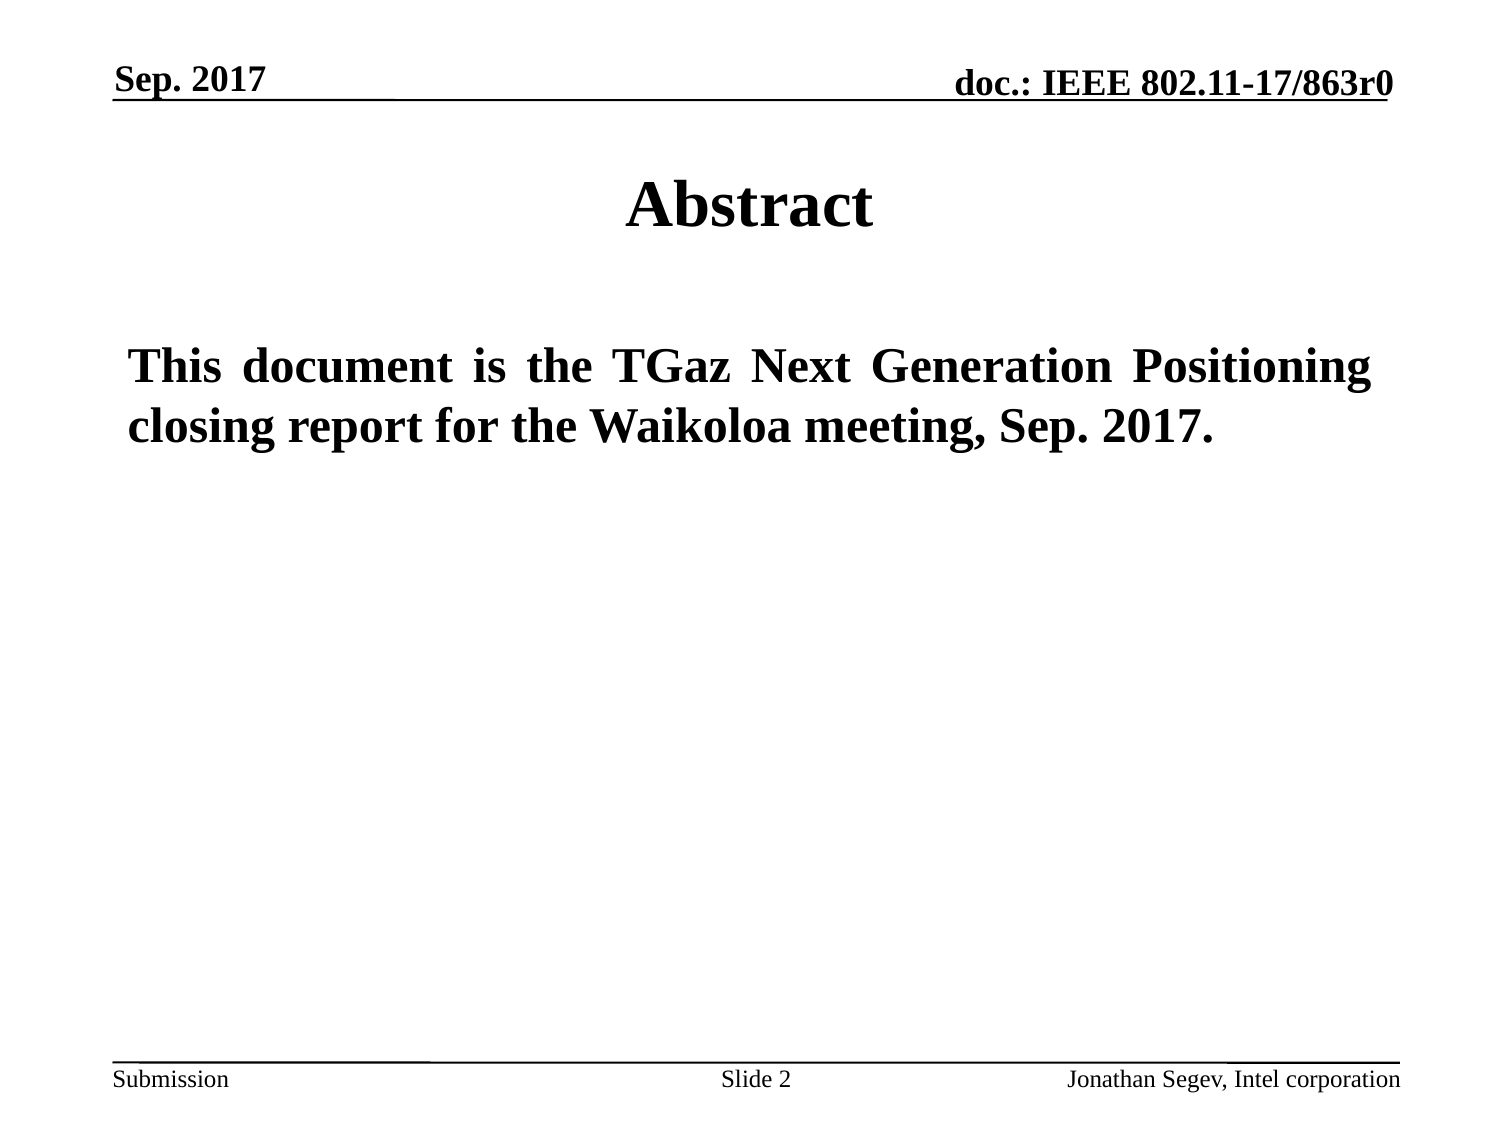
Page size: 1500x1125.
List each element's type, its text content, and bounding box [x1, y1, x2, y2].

list This document is the TGaz Next Generation Positioning closing report for the Waikoloa meeting, Sep. 2017. [112, 324, 1388, 1001]
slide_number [114, 54, 540, 100]
slide_number Slide 2 [712, 1061, 800, 1123]
title Abstract [112, 112, 1388, 288]
footer Jonathan Segev, Intel corporation [902, 1061, 1402, 1093]
